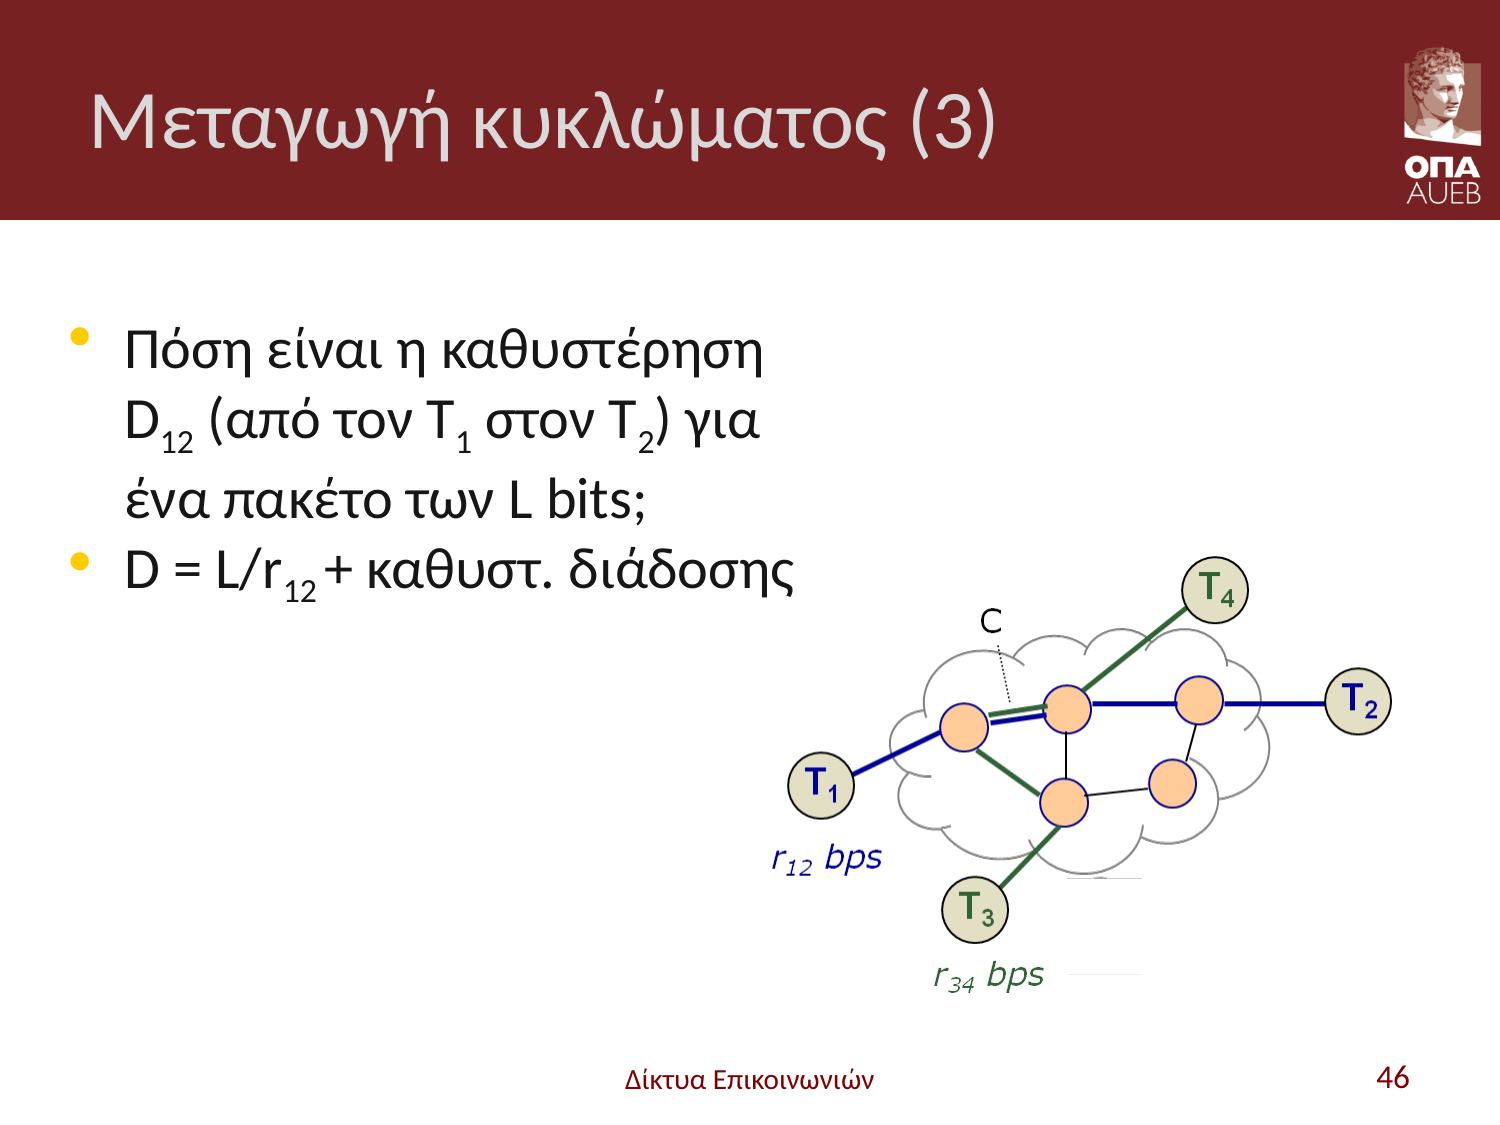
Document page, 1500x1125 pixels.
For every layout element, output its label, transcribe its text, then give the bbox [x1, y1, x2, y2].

list Πόση είναι η καθυστέρηση D12 (από τον Τ1 στον Τ2) για ένα πακέτο των L bits; D = L/r12 + καθυστ. διάδοσης [53, 302, 821, 1012]
picture [1394, 40, 1489, 212]
picture [749, 550, 1406, 1002]
footer Δίκτυα Επικοινωνιών [512, 1024, 988, 1103]
title Μεταγωγή κυκλώματος (3) [73, 23, 1376, 209]
slide_number 46 [1074, 1024, 1425, 1103]
